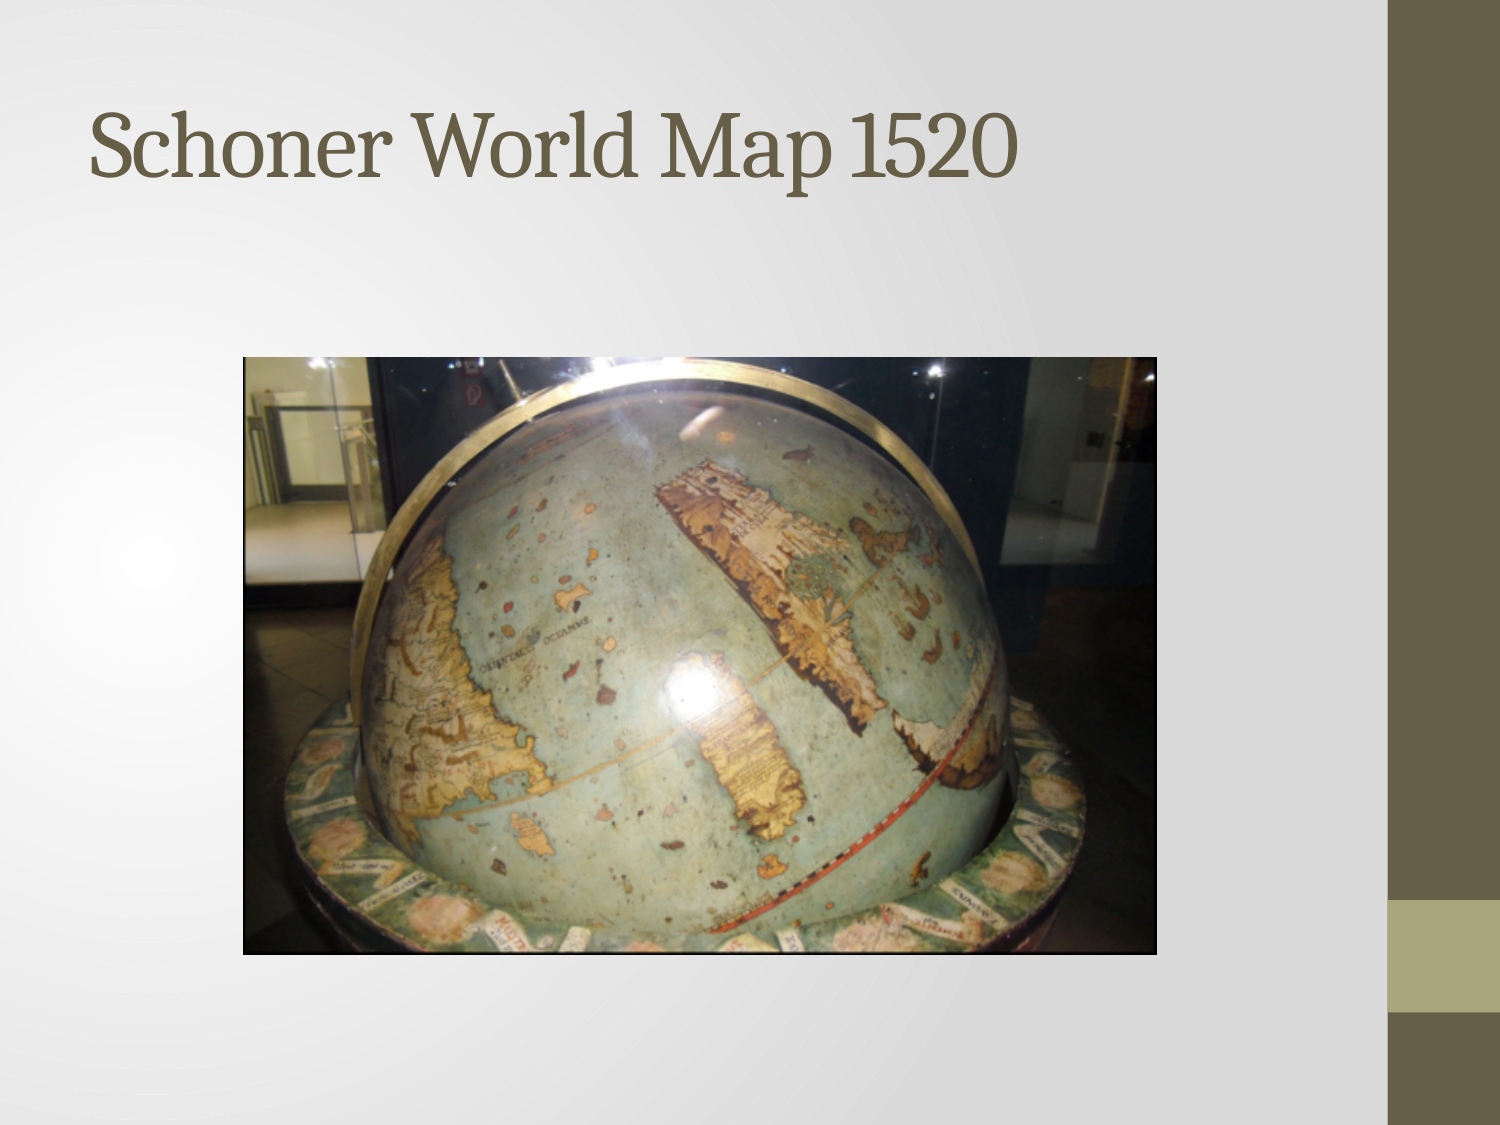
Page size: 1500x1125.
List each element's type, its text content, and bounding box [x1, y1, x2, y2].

title Schoner World Map 1520 [75, 45, 1325, 233]
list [243, 357, 1157, 956]
